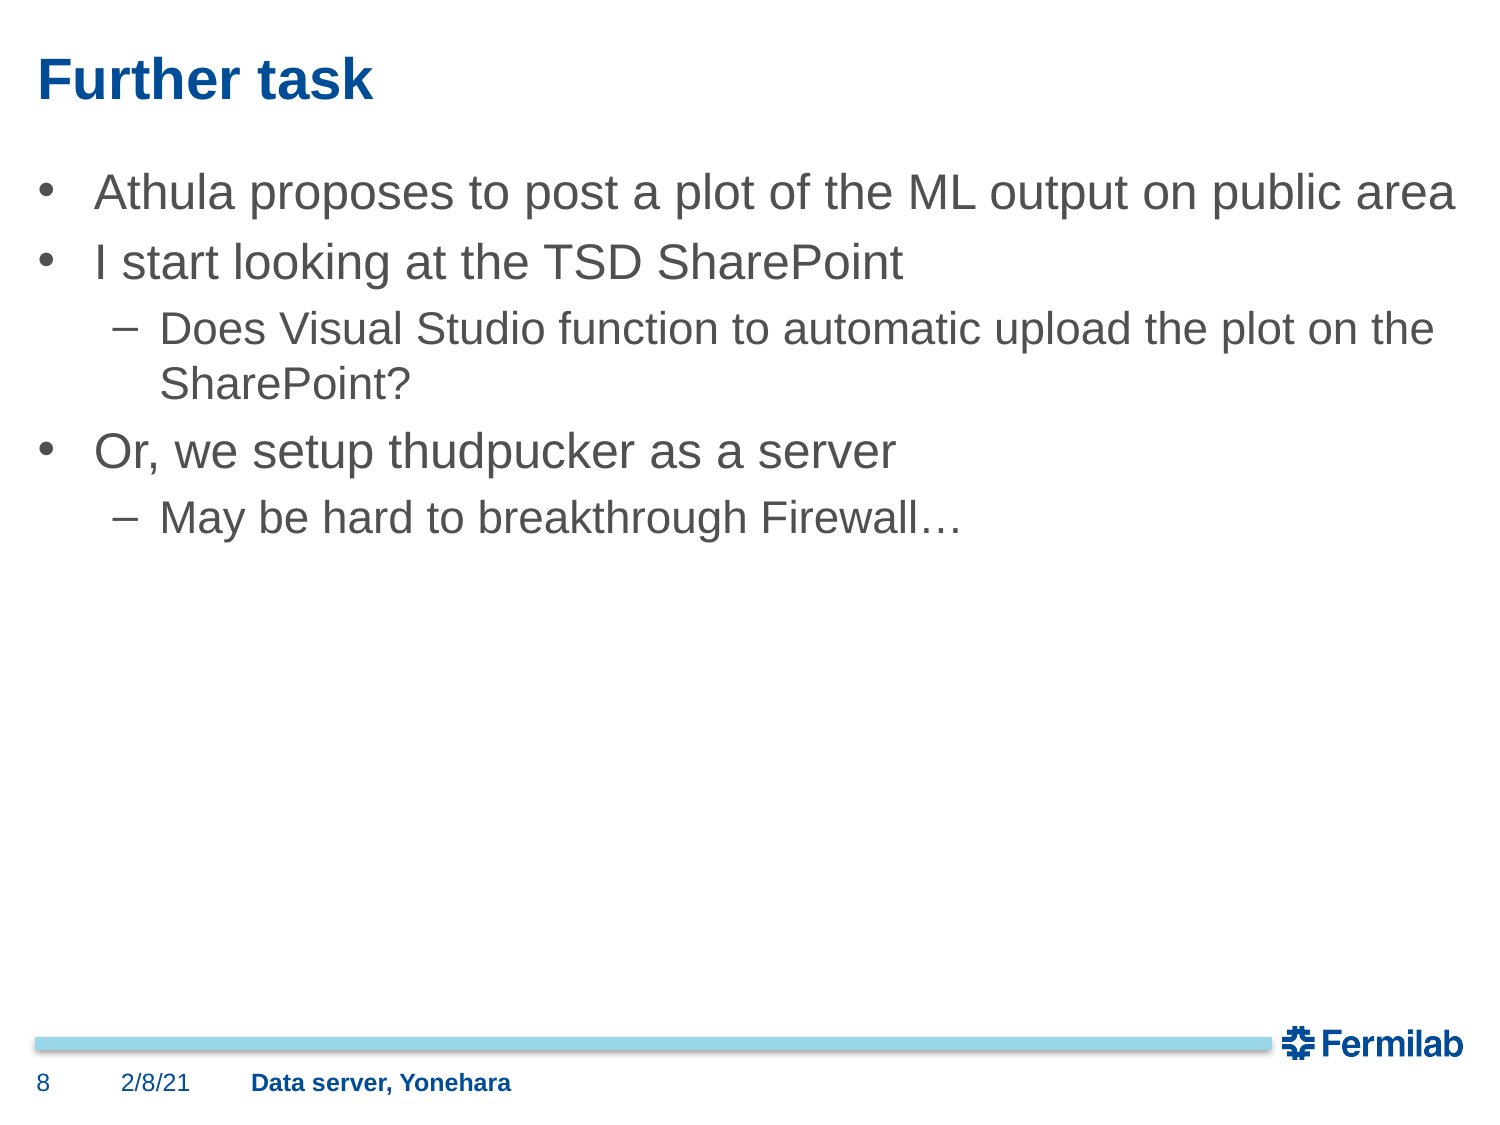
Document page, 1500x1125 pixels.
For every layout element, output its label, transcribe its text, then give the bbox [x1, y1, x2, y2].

slide_number 8 [36, 1066, 105, 1106]
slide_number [120, 1066, 232, 1107]
title Further task [37, 41, 1463, 112]
footer Data server, Yonehara [251, 1066, 1279, 1107]
list Athula proposes to post a plot of the ML output on public area I start looking at the TSD SharePoint Does Visual Studio function to automatic upload the plot on the SharePoint? Or, we setup thudpucker as a server May be hard to breakthrough Firewall… [37, 159, 1461, 990]
picture [1282, 1026, 1463, 1060]
